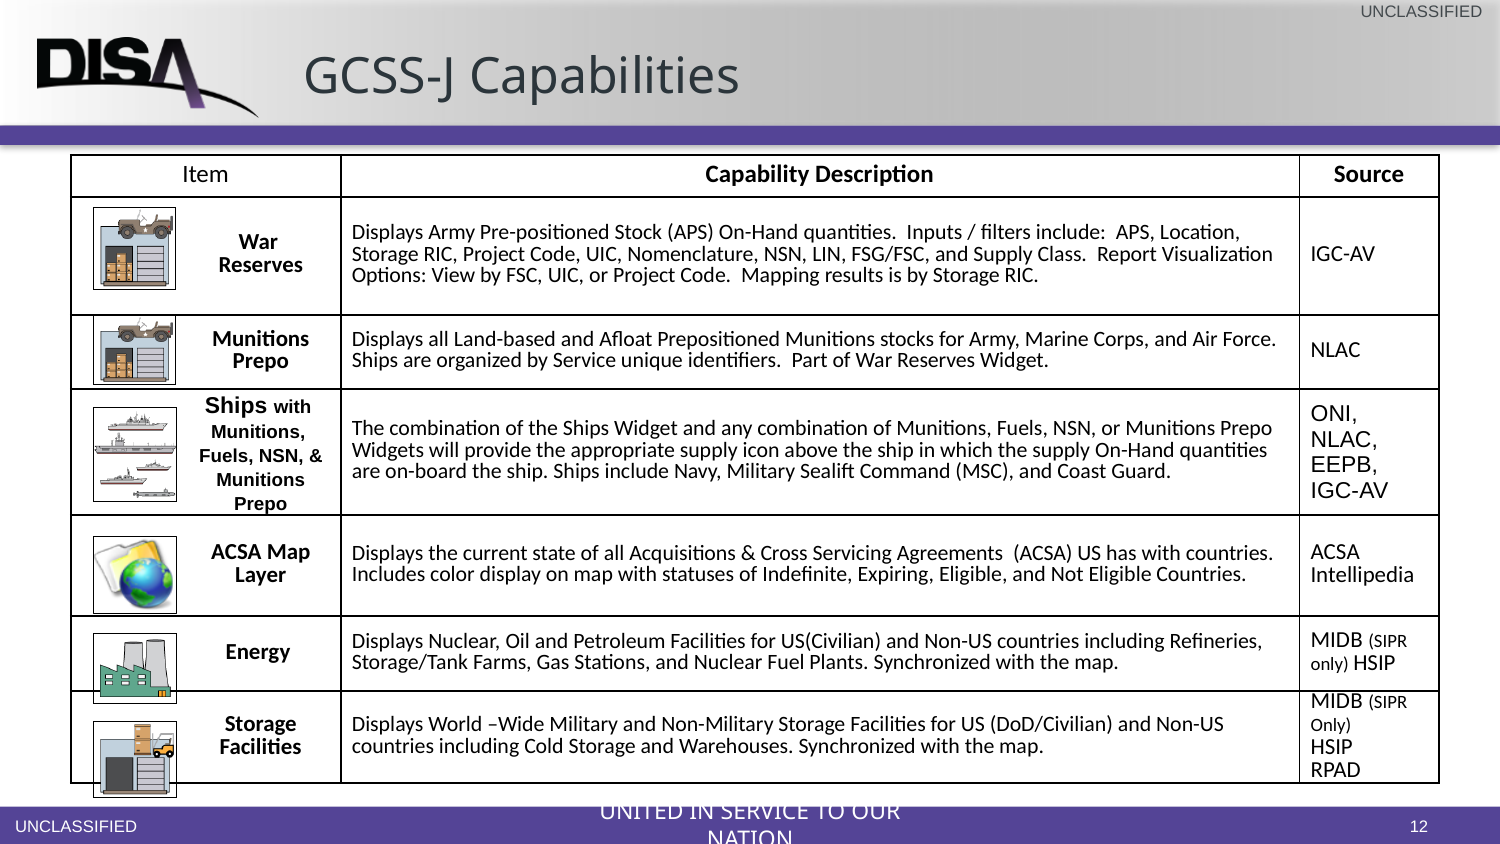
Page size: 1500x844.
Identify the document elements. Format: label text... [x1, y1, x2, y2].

table_cell [72, 316, 90, 388]
table_cell Ships with Munitions, Fuels, NSN, & Munitions Prepo [181, 390, 340, 514]
table_cell Displays the current state of all Acquisitions & Cross Servicing Agreements (ACSA) US has with countries. Includes color display on map with statuses of Indefinite, Expiring, Eligible, and Not Eligible Countries. [342, 516, 1299, 615]
table_cell NLAC [1300, 316, 1438, 388]
picture [93, 633, 177, 704]
table_cell ONI, NLAC, EEPB, IGC-AV [1300, 390, 1438, 514]
table_cell Energy [181, 617, 340, 690]
table_cell [72, 617, 181, 690]
table_cell War Reserves [181, 198, 340, 314]
table_cell MIDB (SIPR Only) HSIP RPAD [1300, 692, 1438, 782]
table_header Source [1300, 156, 1438, 196]
picture [93, 315, 176, 385]
picture [93, 536, 177, 614]
table_cell ACSA Intellipedia [1300, 516, 1438, 615]
table_cell Storage Facilities [181, 692, 340, 782]
table_cell [72, 390, 181, 514]
table_cell [72, 516, 181, 615]
table_cell IGC-AV [1300, 198, 1438, 314]
picture [37, 37, 259, 118]
table_cell ACSA Map Layer [181, 516, 340, 615]
table_cell Displays World –Wide Military and Non-Military Storage Facilities for US (DoD/Civilian) and Non-US countries including Cold Storage and Warehouses. Synchronized with the map. [342, 692, 1299, 782]
table_cell Displays Army Pre-positioned Stock (APS) On-Hand quantities. Inputs / filters include: APS, Location, Storage RIC, Project Code, UIC, Nomenclature, NSN, LIN, FSG/FSC, and Supply Class. Report Visualization Options: View by FSC, UIC, or Project Code. Mapping results is by Storage RIC. [342, 198, 1299, 314]
table_cell The combination of the Ships Widget and any combination of Munitions, Fuels, NSN, or Munitions Prepo Widgets will provide the appropriate supply icon above the ship in which the supply On-Hand quantities are on-board the ship. Ships include Navy, Military Sealift Command (MSC), and Coast Guard. [342, 390, 1299, 514]
table_cell [72, 198, 181, 314]
table_cell Displays all Land-based and Afloat Prepositioned Munitions stocks for Army, Marine Corps, and Air Force. Ships are organized by Service unique identifiers. Part of War Reserves Widget. [342, 316, 1299, 388]
table_cell Munitions Prepo [181, 316, 340, 388]
picture [93, 207, 177, 290]
table_cell MIDB (SIPR only) HSIP [1300, 617, 1438, 690]
list GCSS-J Capabilities [288, 36, 1117, 132]
picture [93, 406, 177, 502]
picture [93, 720, 177, 798]
table_header Capability Description [342, 156, 1299, 196]
table_cell Displays Nuclear, Oil and Petroleum Facilities for US(Civilian) and Non-US countries including Refineries, Storage/Tank Farms, Gas Stations, and Nuclear Fuel Plants. Synchronized with the map. [342, 617, 1299, 690]
table_header Item [72, 156, 340, 196]
table_cell [72, 692, 181, 782]
